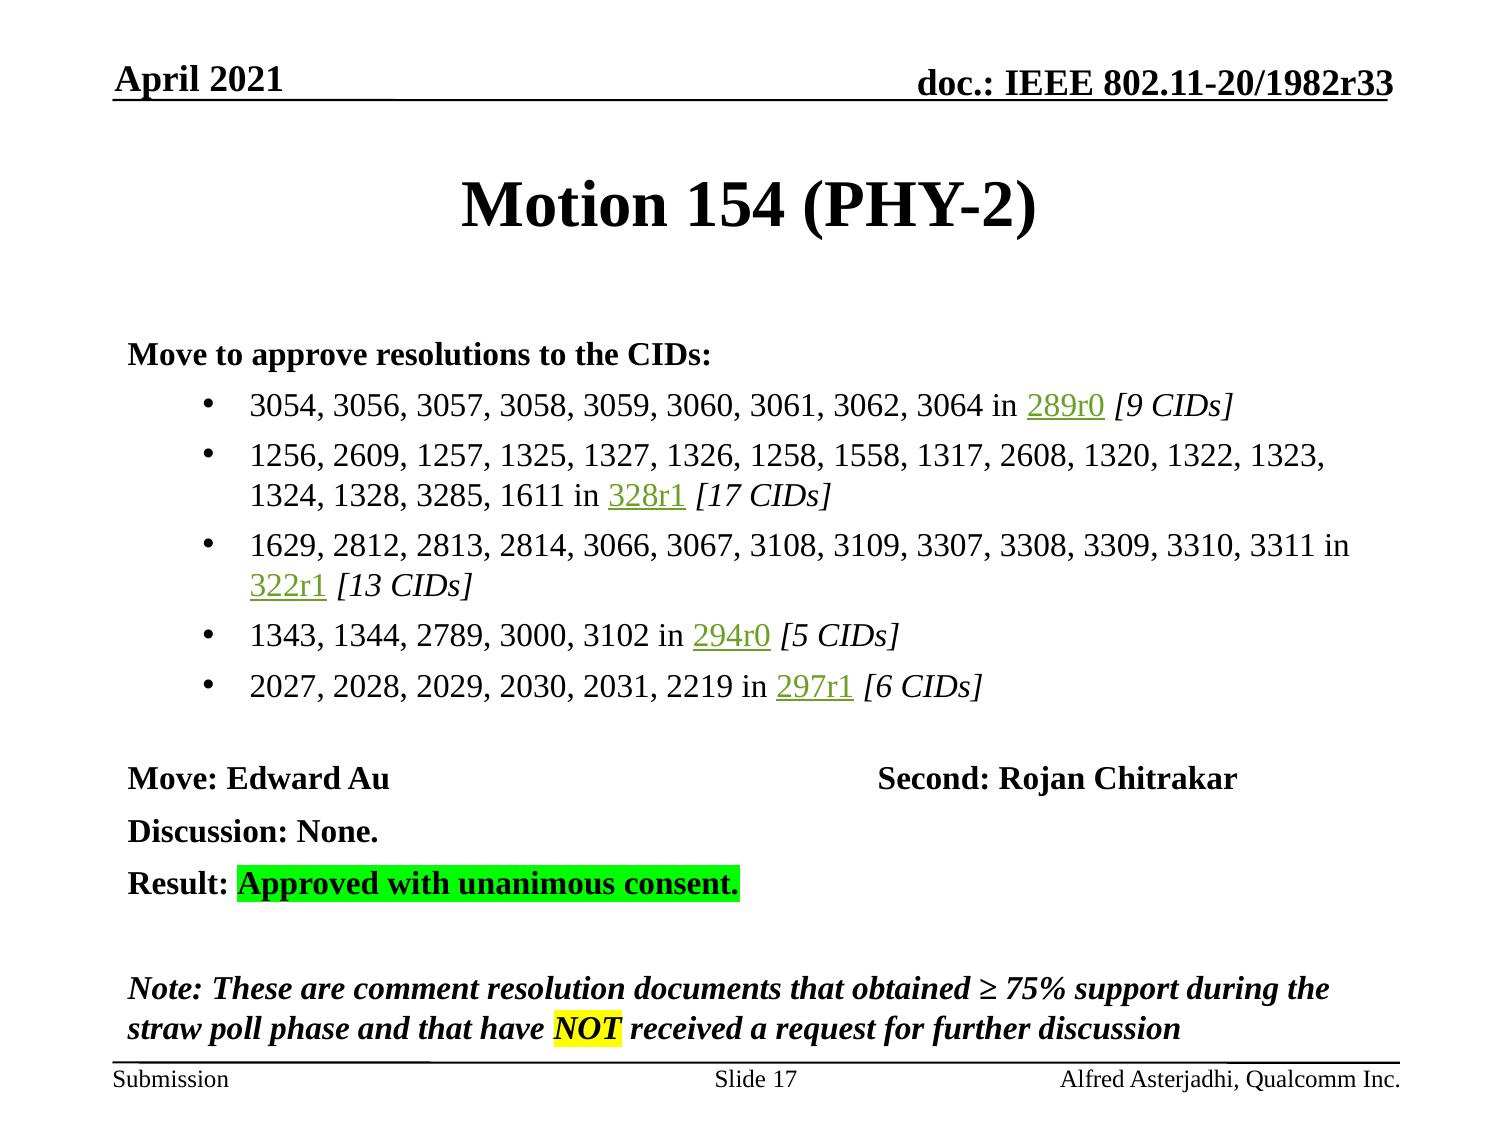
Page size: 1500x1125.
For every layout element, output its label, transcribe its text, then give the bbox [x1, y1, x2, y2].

title Motion 154 (PHY-2) [112, 112, 1388, 288]
slide_number Slide 17 [712, 1061, 800, 1123]
footer Alfred Asterjadhi, Qualcomm Inc. [878, 1061, 1402, 1093]
list Move to approve resolutions to the CIDs: 3054, 3056, 3057, 3058, 3059, 3060, 3061, 3062, 3064 in 289r0 [9 CIDs] 1256, 2609, 1257, 1325, 1327, 1326, 1258, 1558, 1317, 2608, 1320, 1322, 1323, 1324, 1328, 3285, 1611 in 328r1 [17 CIDs] 1629, 2812, 2813, 2814, 3066, 3067, 3108, 3109, 3307, 3308, 3309, 3310, 3311 in 322r1 [13 CIDs] 1343, 1344, 2789, 3000, 3102 in 294r0 [5 CIDs] 2027, 2028, 2029, 2030, 2031, 2219 in 297r1 [6 CIDs] Move: Edward Au Second: Rojan Chitrakar Discussion: None. Result: Approved with unanimous consent. Note: These are comment resolution documents that obtained ≥ 75% support during the straw poll phase and that have NOT received a request for further discussion [112, 324, 1388, 1000]
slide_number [114, 54, 423, 100]
